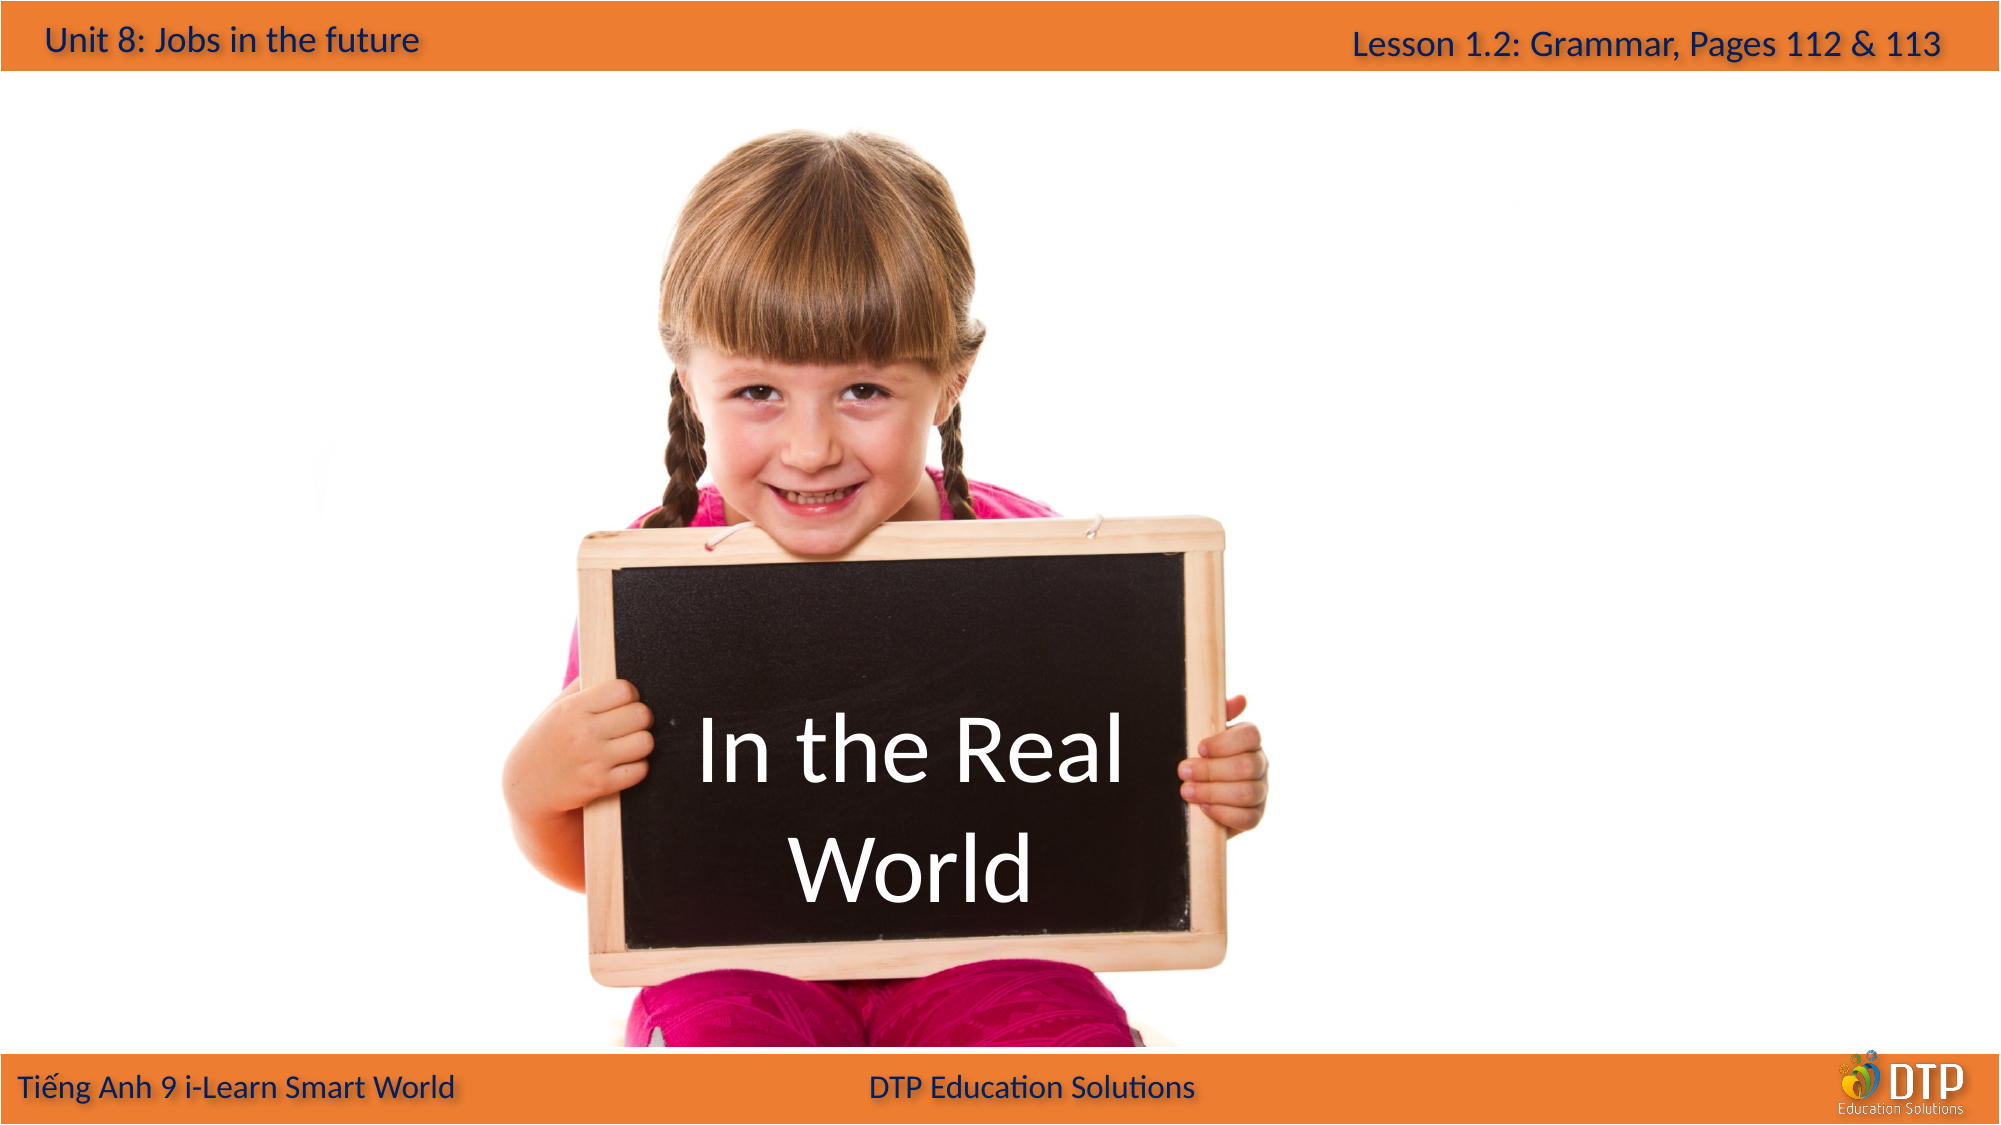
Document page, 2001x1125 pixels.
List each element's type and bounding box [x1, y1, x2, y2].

picture [1839, 1050, 1963, 1114]
picture [266, 90, 1548, 1048]
